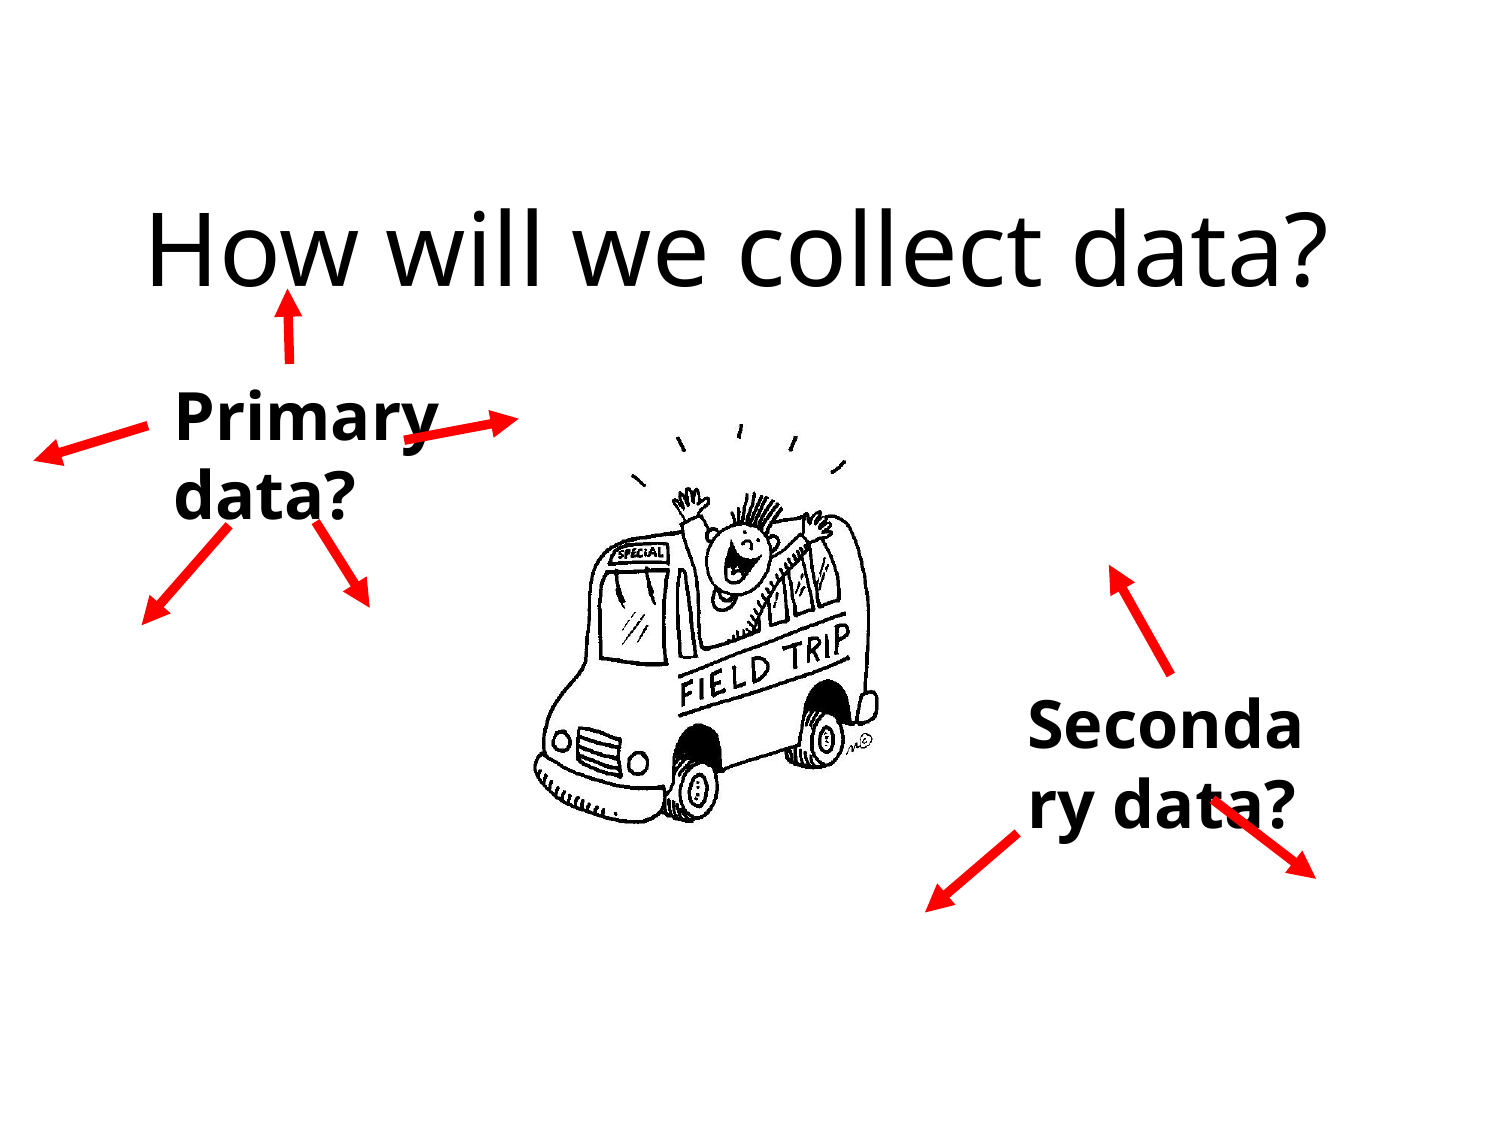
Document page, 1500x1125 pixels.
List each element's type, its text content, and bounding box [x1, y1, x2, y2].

title How will we collect data? [112, 125, 1388, 367]
text_box Primary data? [158, 366, 509, 541]
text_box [403, 418, 519, 441]
text_box Secondary data? [1012, 674, 1336, 850]
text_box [32, 425, 149, 461]
picture [512, 424, 888, 834]
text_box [315, 521, 371, 609]
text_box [1212, 798, 1317, 879]
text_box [1108, 564, 1172, 676]
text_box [141, 525, 230, 626]
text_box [924, 832, 1018, 913]
